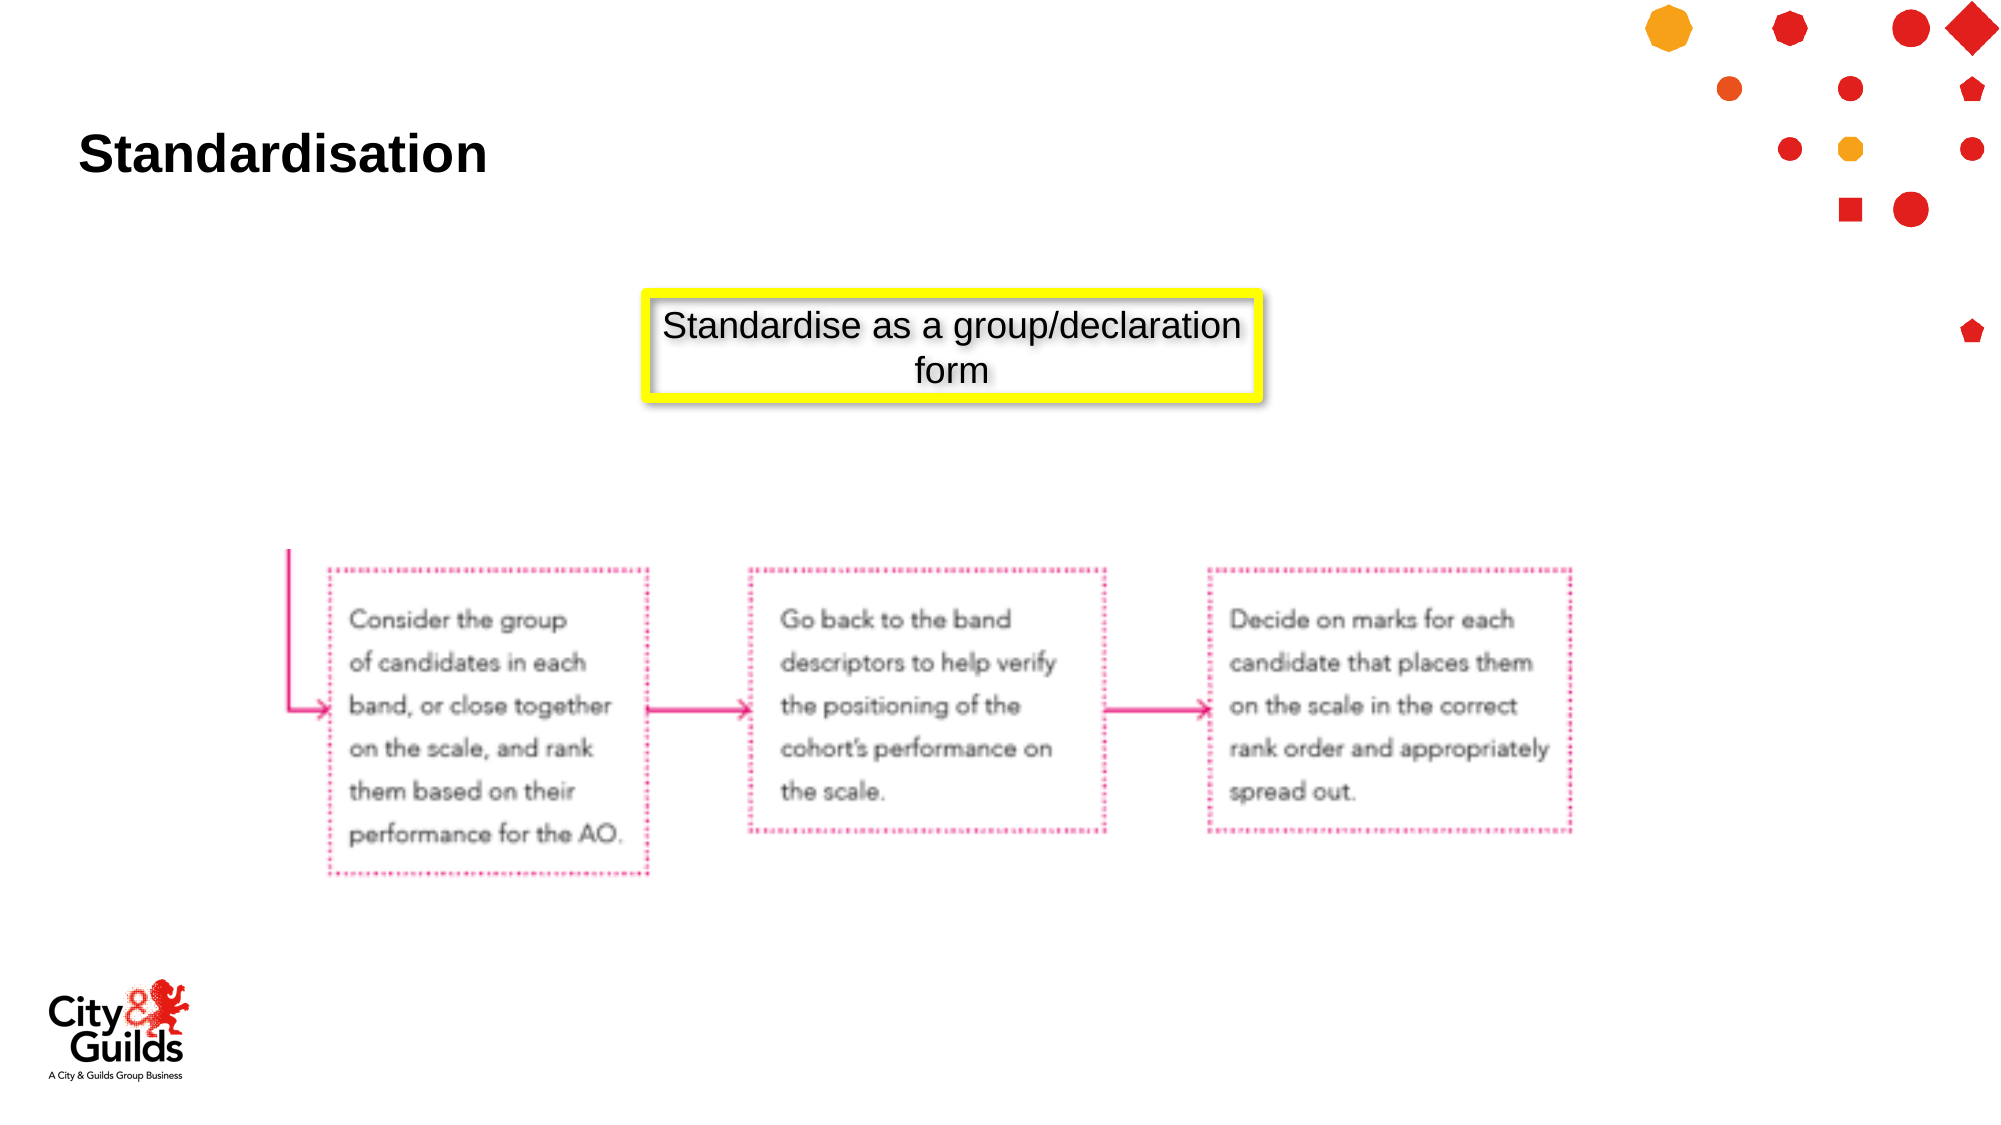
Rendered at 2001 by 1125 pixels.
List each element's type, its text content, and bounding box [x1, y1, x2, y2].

picture [1643, 0, 2000, 346]
title Standardisation [78, 125, 1804, 185]
picture [261, 549, 1633, 903]
picture [48, 979, 190, 1082]
text_box Standardise as a group/declaration form [645, 293, 1259, 398]
